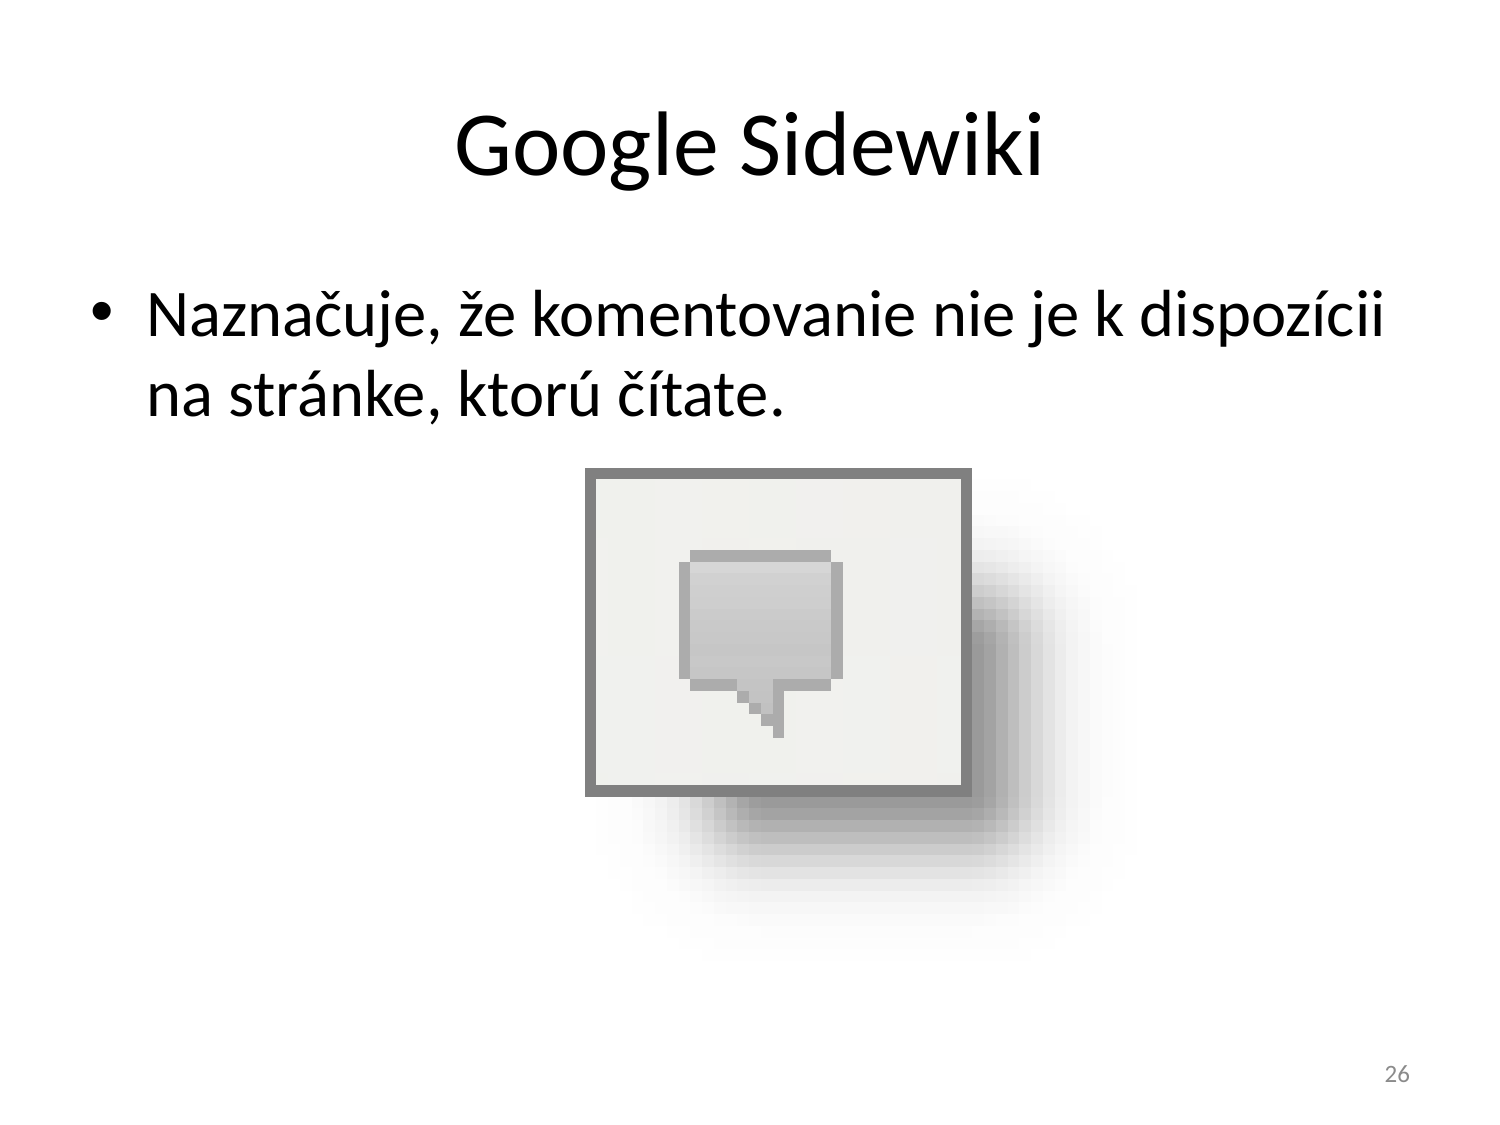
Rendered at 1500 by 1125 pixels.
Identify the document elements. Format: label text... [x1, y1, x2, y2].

picture [585, 468, 1161, 985]
title Google Sidewiki [75, 45, 1425, 233]
list Naznačuje, že komentovanie nie je k dispozícii na stránke, ktorú čítate. [75, 262, 1425, 1005]
slide_number 26 [1074, 1042, 1425, 1103]
